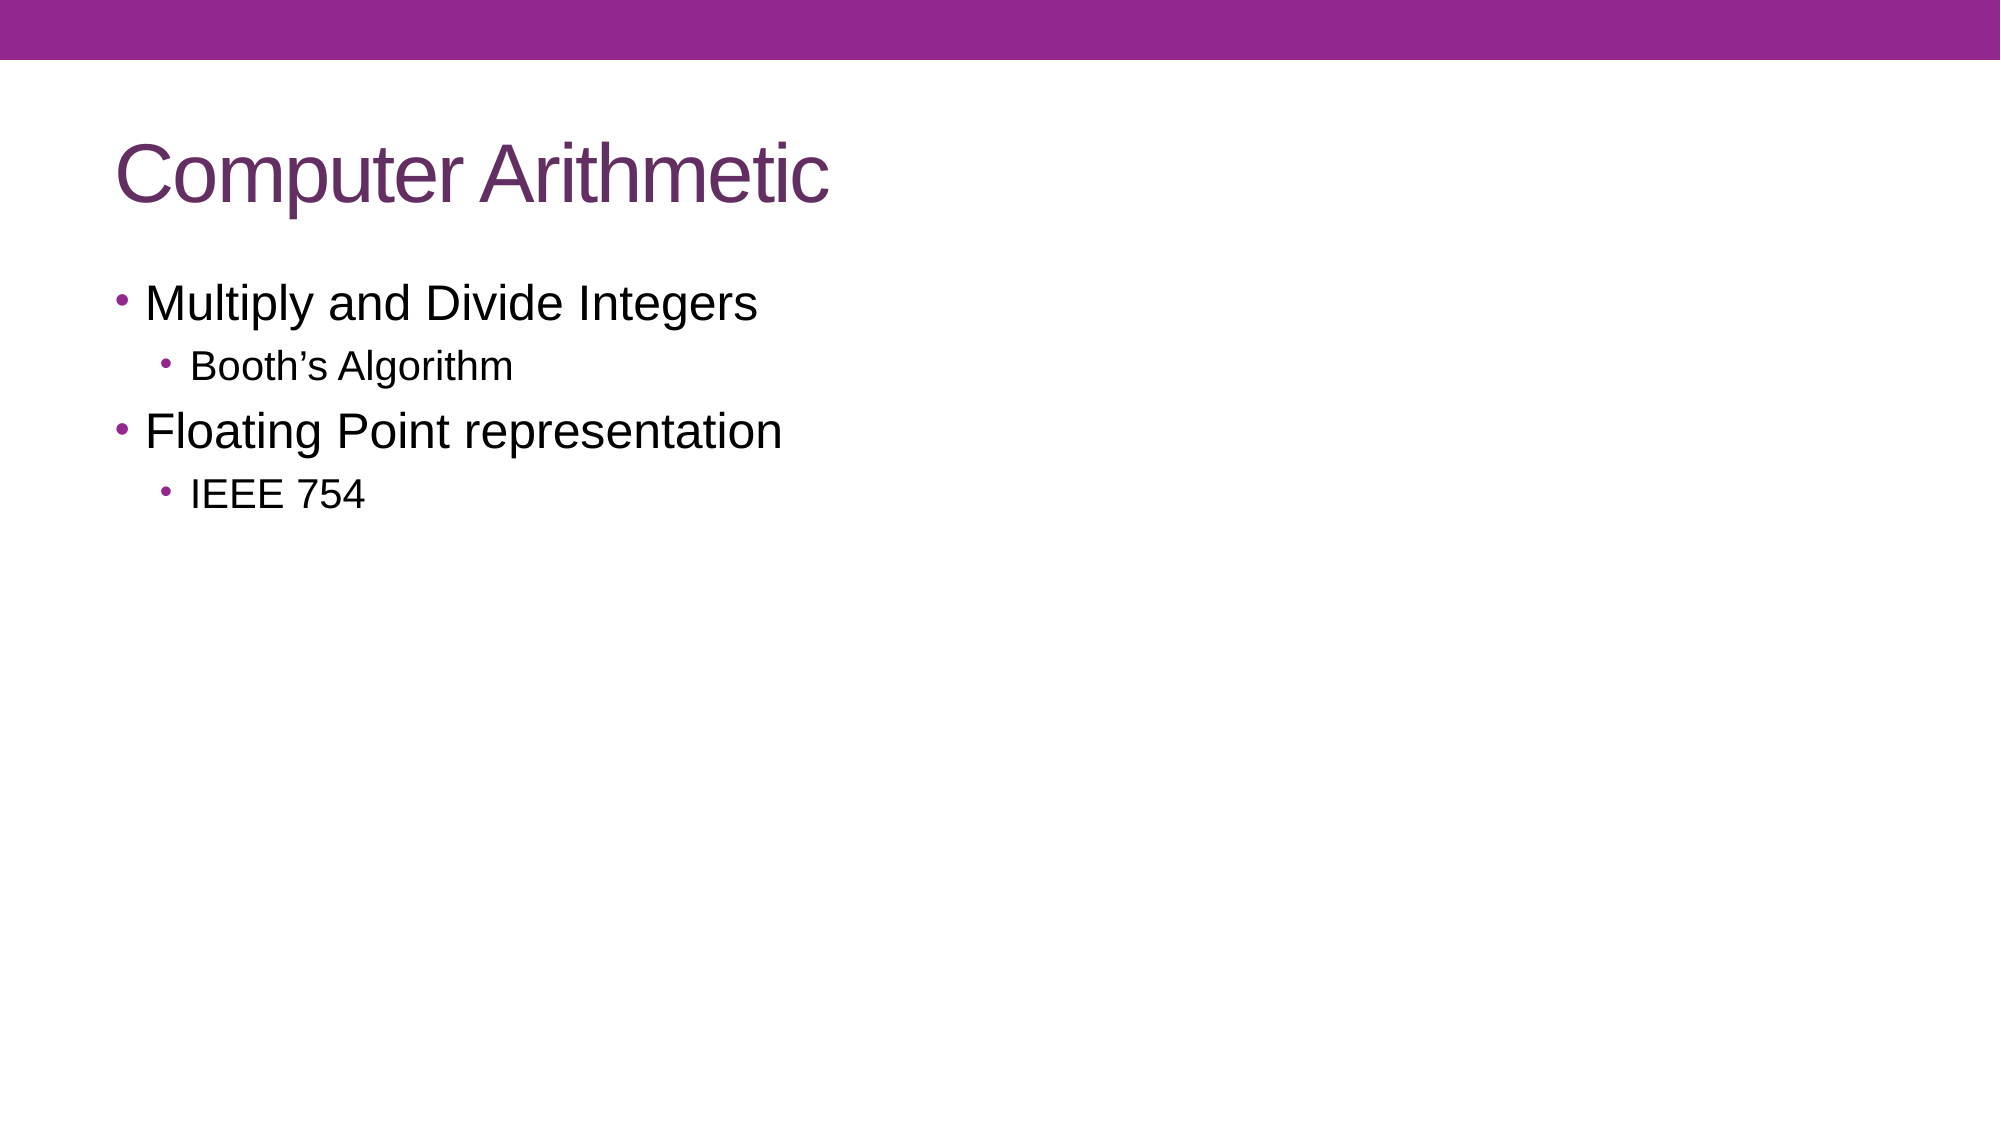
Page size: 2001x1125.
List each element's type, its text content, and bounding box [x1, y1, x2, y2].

list Multiply and Divide Integers Booth’s Algorithm Floating Point representation IEEE 754 [99, 262, 1900, 1063]
title Computer Arithmetic [99, 87, 1900, 250]
